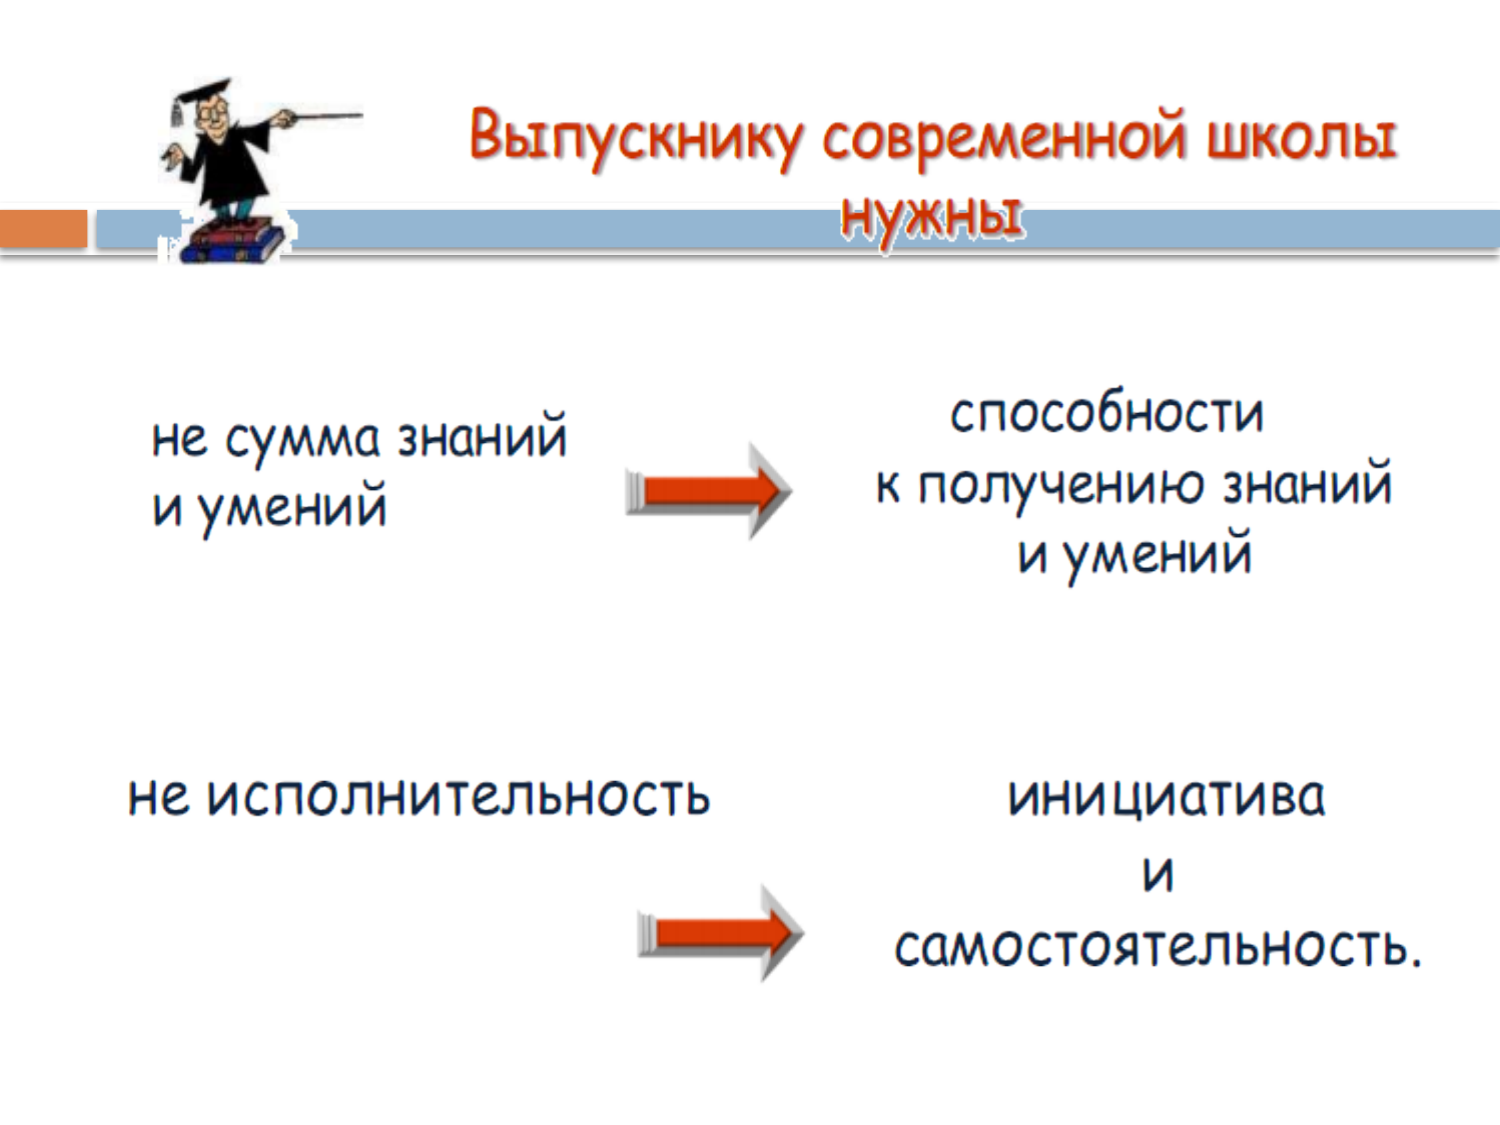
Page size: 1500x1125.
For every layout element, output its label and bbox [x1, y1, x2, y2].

list [58, 0, 1500, 1009]
